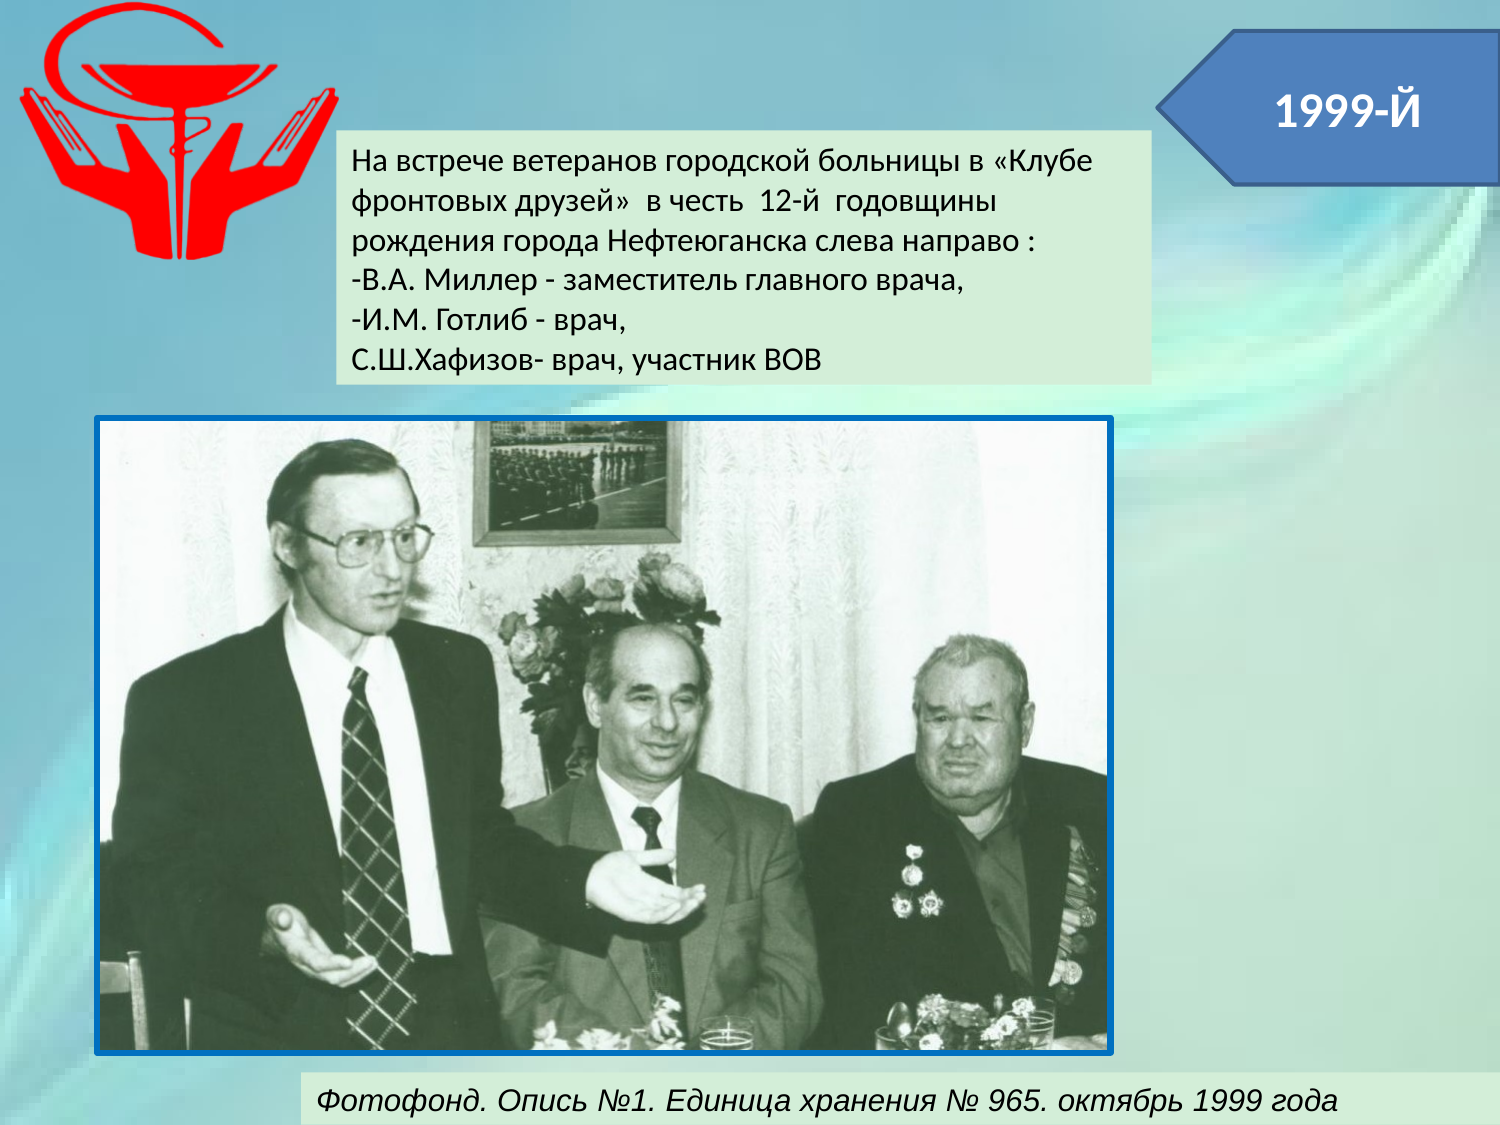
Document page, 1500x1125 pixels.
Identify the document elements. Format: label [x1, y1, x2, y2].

list [17, 0, 339, 260]
picture [0, 0, 1500, 1125]
